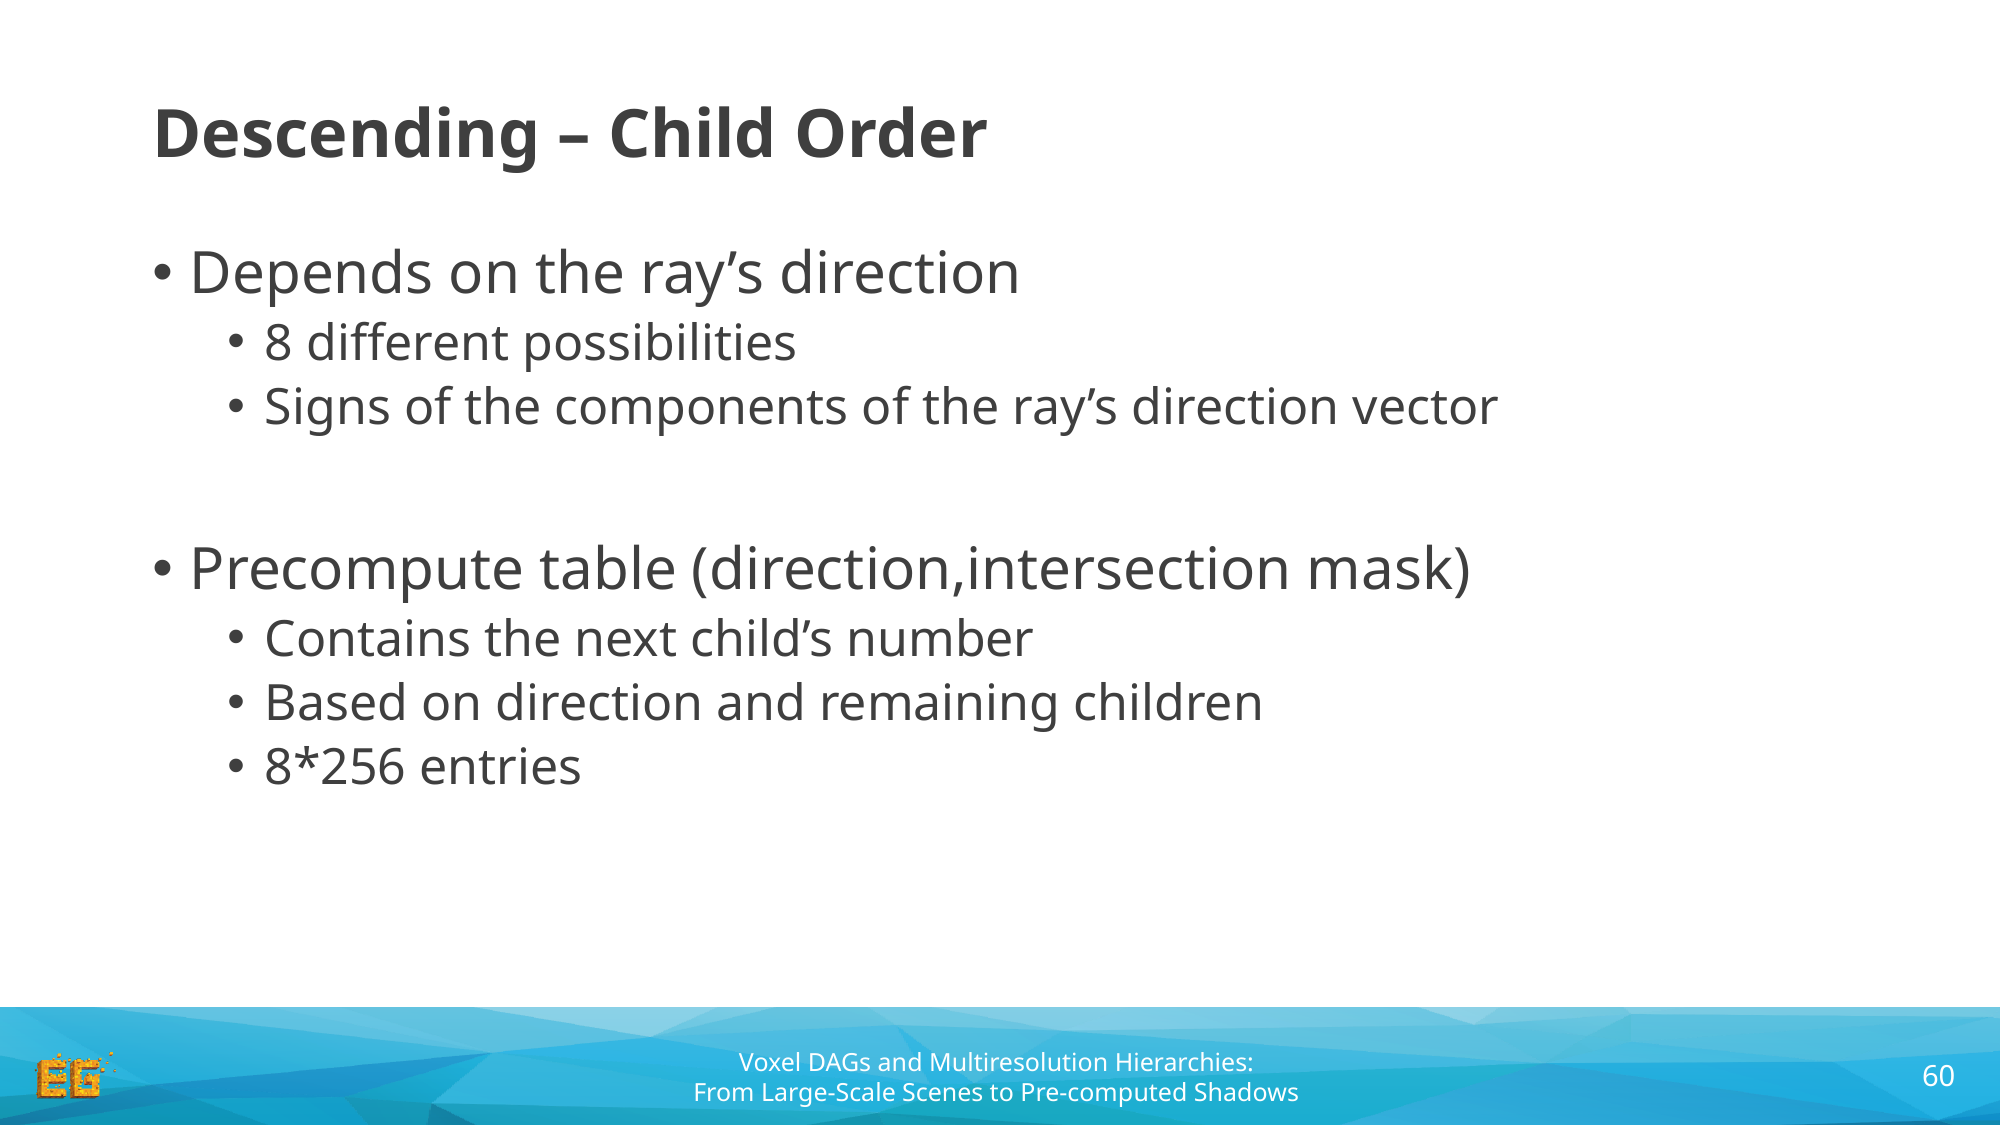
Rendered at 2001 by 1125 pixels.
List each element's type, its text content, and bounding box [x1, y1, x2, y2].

picture [0, 1030, 2000, 1125]
title Descending – Child Order [137, 59, 1863, 212]
list Depends on the ray’s direction 8 different possibilities Signs of the components of the ray’s direction vector Precompute table (direction,intersection mask) Contains the next child’s number Based on direction and remaining children 8*256 entries [137, 235, 1863, 976]
footer Voxel DAGs and Multiresolution Hierarchies: From Large-Scale Scenes to Pre-computed Shadows [554, 1051, 1446, 1102]
slide_number 60 [1599, 1051, 1971, 1102]
